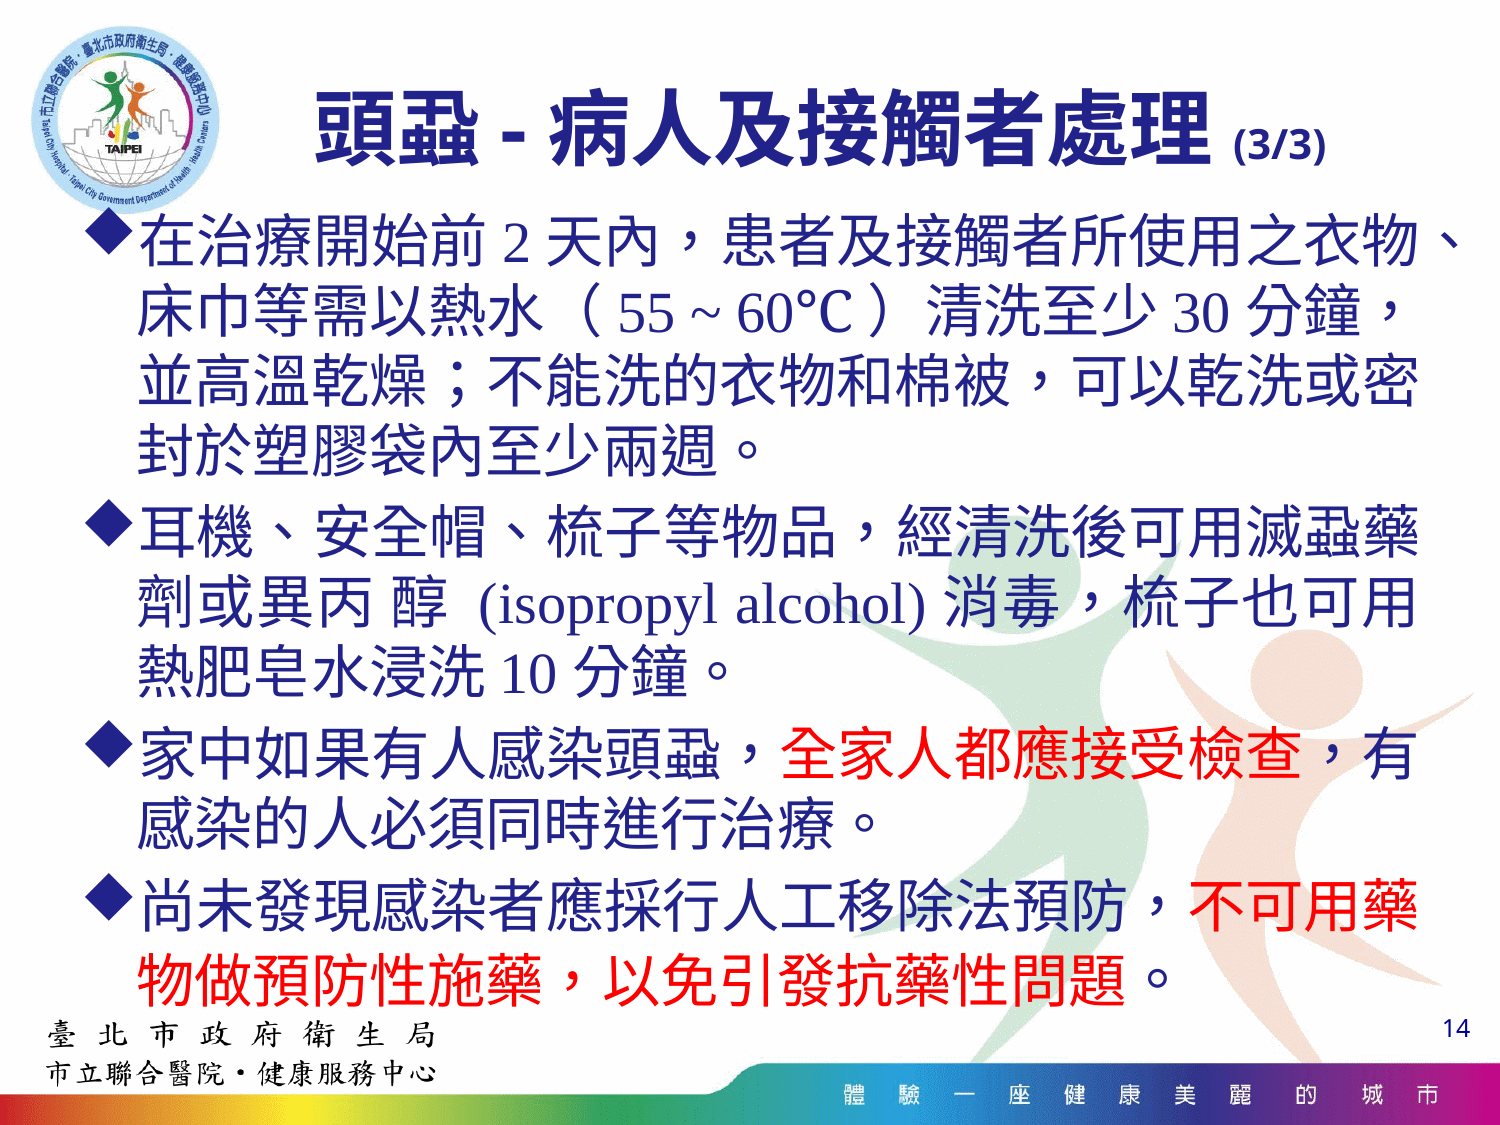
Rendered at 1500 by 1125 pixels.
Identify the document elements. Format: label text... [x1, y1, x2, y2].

picture [0, 0, 1500, 1125]
title 頭蝨-病人及接觸者處理(3/3) [182, 32, 1459, 221]
slide_number 14 [1374, 974, 1500, 1088]
list 在治療開始前2天內，患者及接觸者所使用之衣物、床巾等需以熱水（55 ~ 60℃）清洗至少30分鐘，並高溫乾燥；不能洗的衣物和棉被，可以乾洗或密封於塑膠袋內至少兩週。 耳機、安全帽、梳子等物品，經清洗後可用滅蝨藥劑或異丙 醇 (isopropyl alcohol)消毒，梳子也可用熱肥皂水浸洗10分鐘。 家中如果有人感染頭蝨，全家人都應接受檢查，有感染的人必須同時進行治療。 尚未發現感染者應採行人工移除法預防，不可用藥物做預防性施藥，以免引發抗藥性問題。 [64, 196, 1436, 1064]
